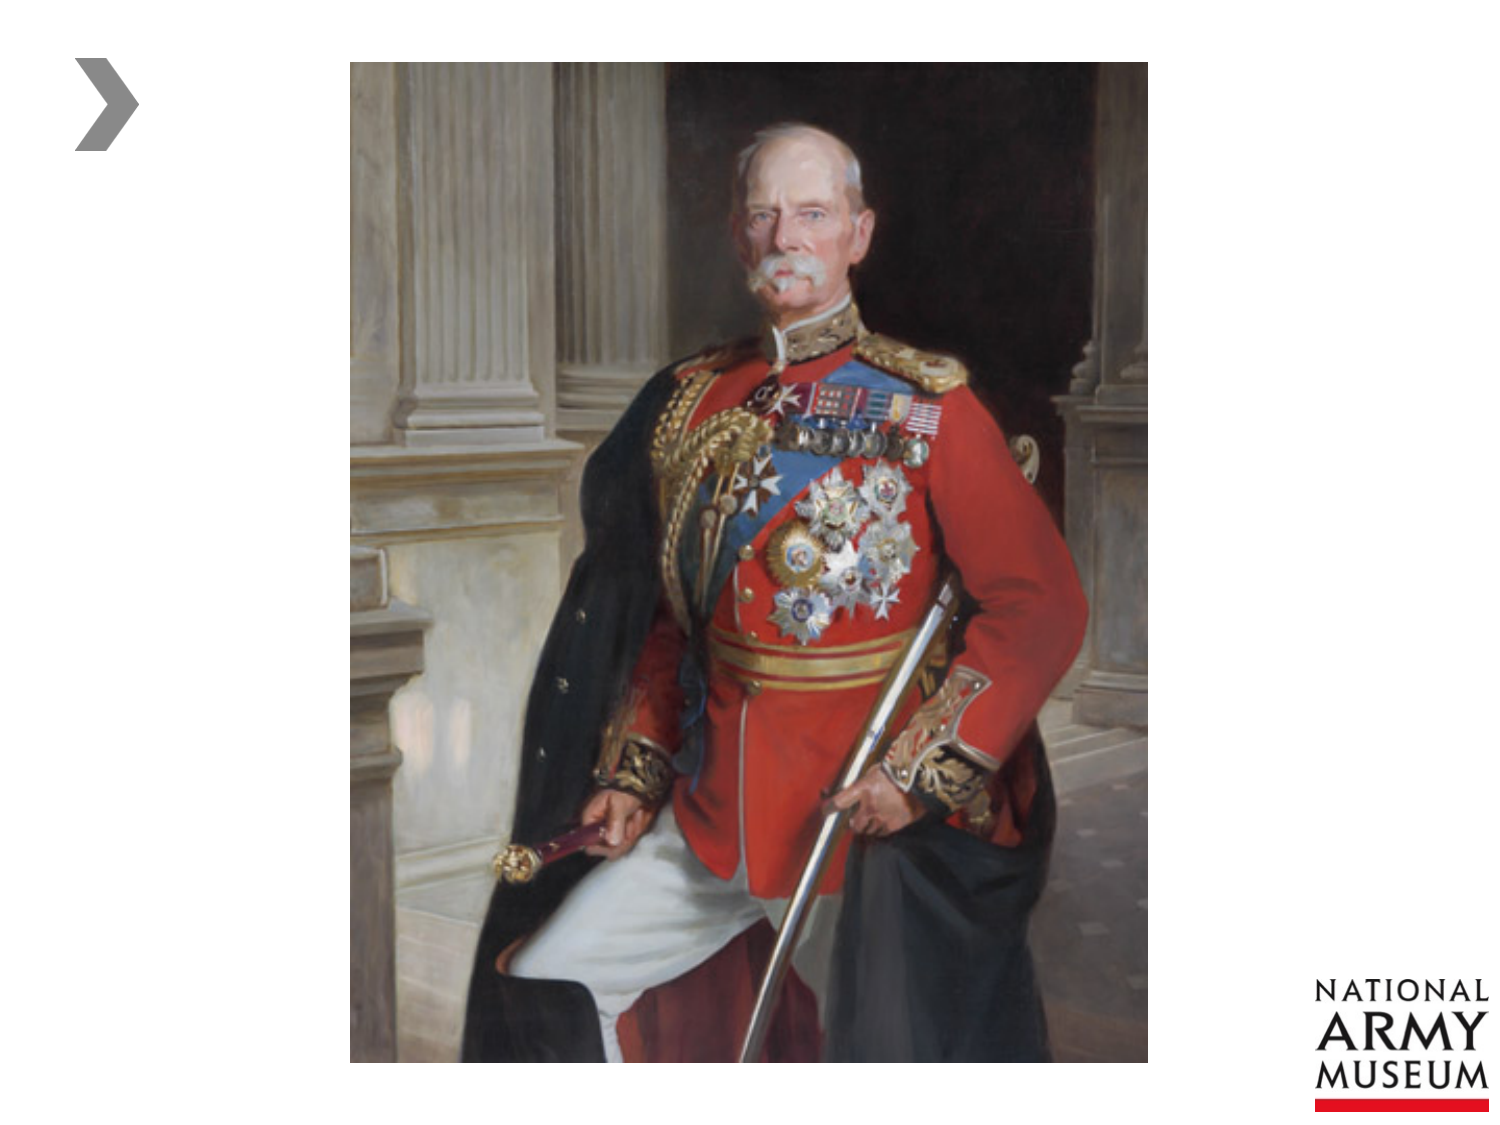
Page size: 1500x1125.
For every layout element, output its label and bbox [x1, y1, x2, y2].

picture [349, 62, 1149, 1063]
picture [1315, 979, 1489, 1112]
picture [75, 58, 139, 151]
